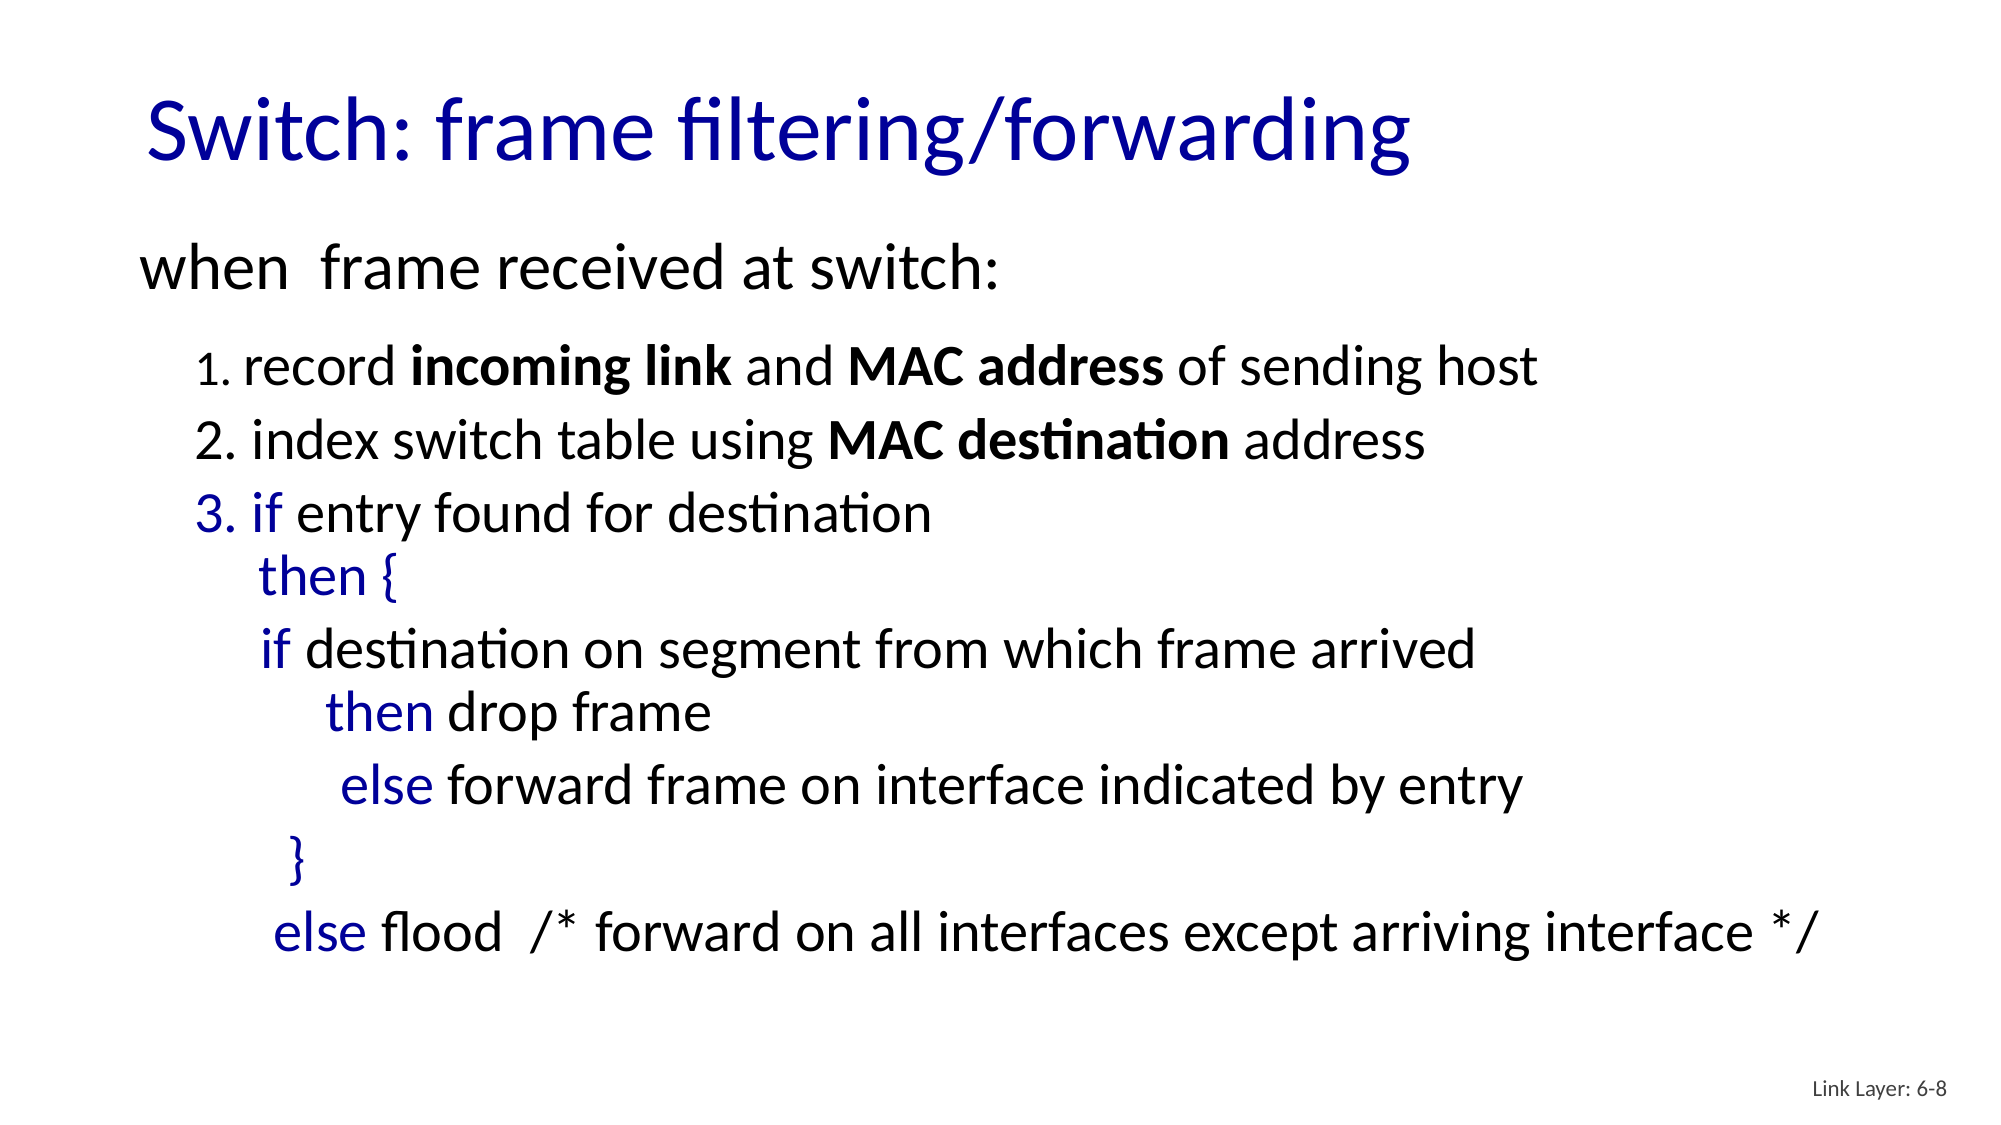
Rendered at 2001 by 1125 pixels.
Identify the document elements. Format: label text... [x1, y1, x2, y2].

title Switch: frame filtering/forwarding [131, 57, 1857, 205]
text_box when frame received at switch: 1. record incoming link and MAC address of sending host 2. index switch table using MAC destination address 3. if entry found for destination then { if destination on segment from which frame arrived then drop frame else forward frame on interface indicated by entry } else flood /* forward on all interfaces except arriving interface */ [103, 224, 1887, 1061]
slide_number Link Layer: 6-8 [1512, 1056, 1963, 1117]
